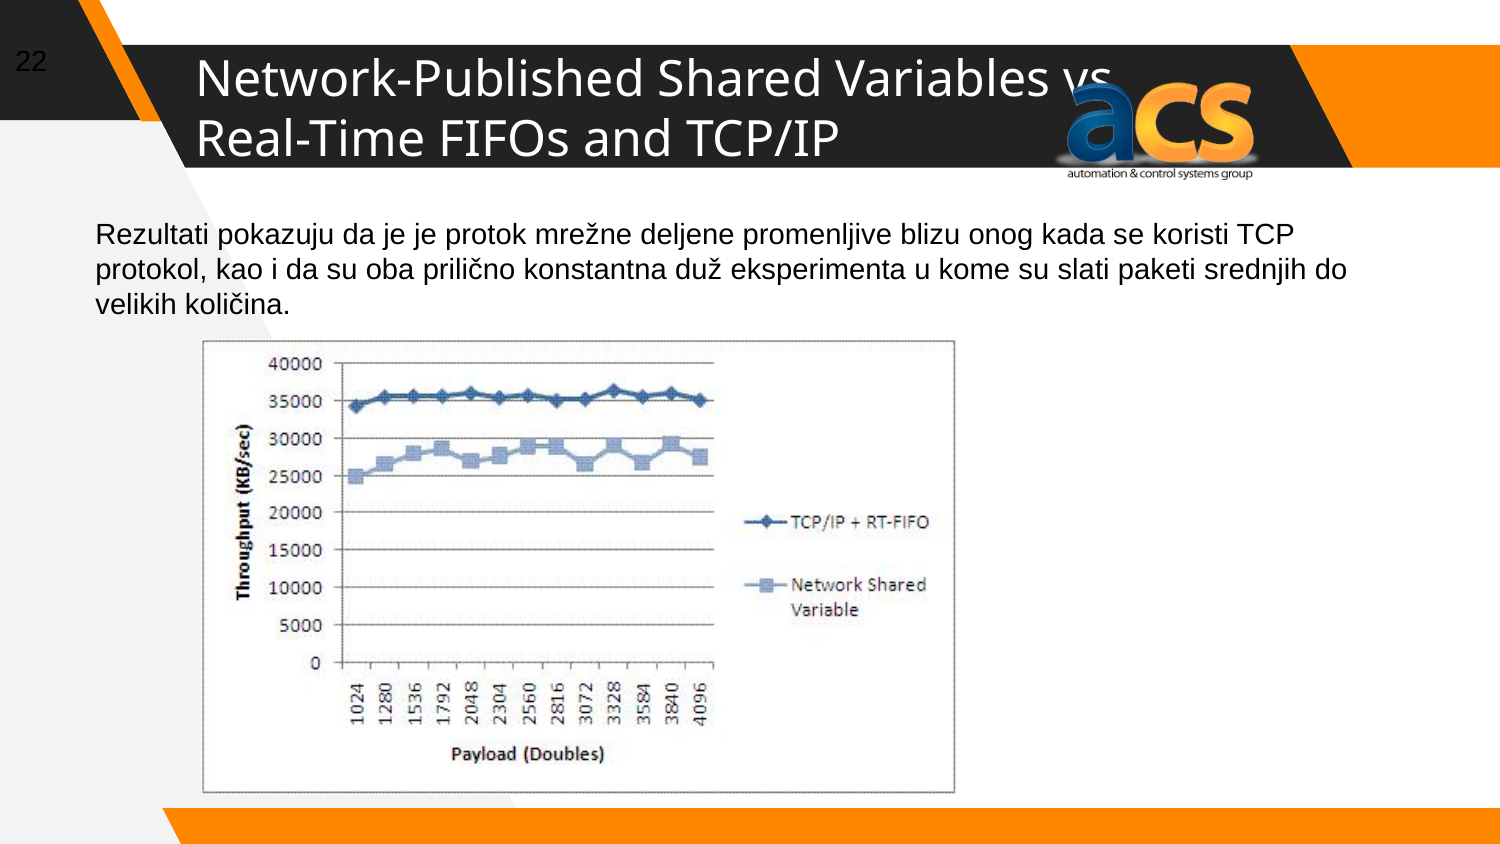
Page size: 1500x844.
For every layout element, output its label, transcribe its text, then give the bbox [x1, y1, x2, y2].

picture [201, 339, 957, 795]
slide_number 22 [0, 0, 98, 121]
title Network-Published Shared Variables vs. Real-Time FIFOs and TCP/IP [180, 44, 1424, 168]
picture [1052, 56, 1466, 186]
text_box Rezultati pokazuju da je je protok mrežne deljene promenljive blizu onog kada se koristi TCP protokol, kao i da su oba prilično konstantna duž eksperimenta u kome su slati paketi srednjih do velikih količina. [80, 207, 1375, 328]
